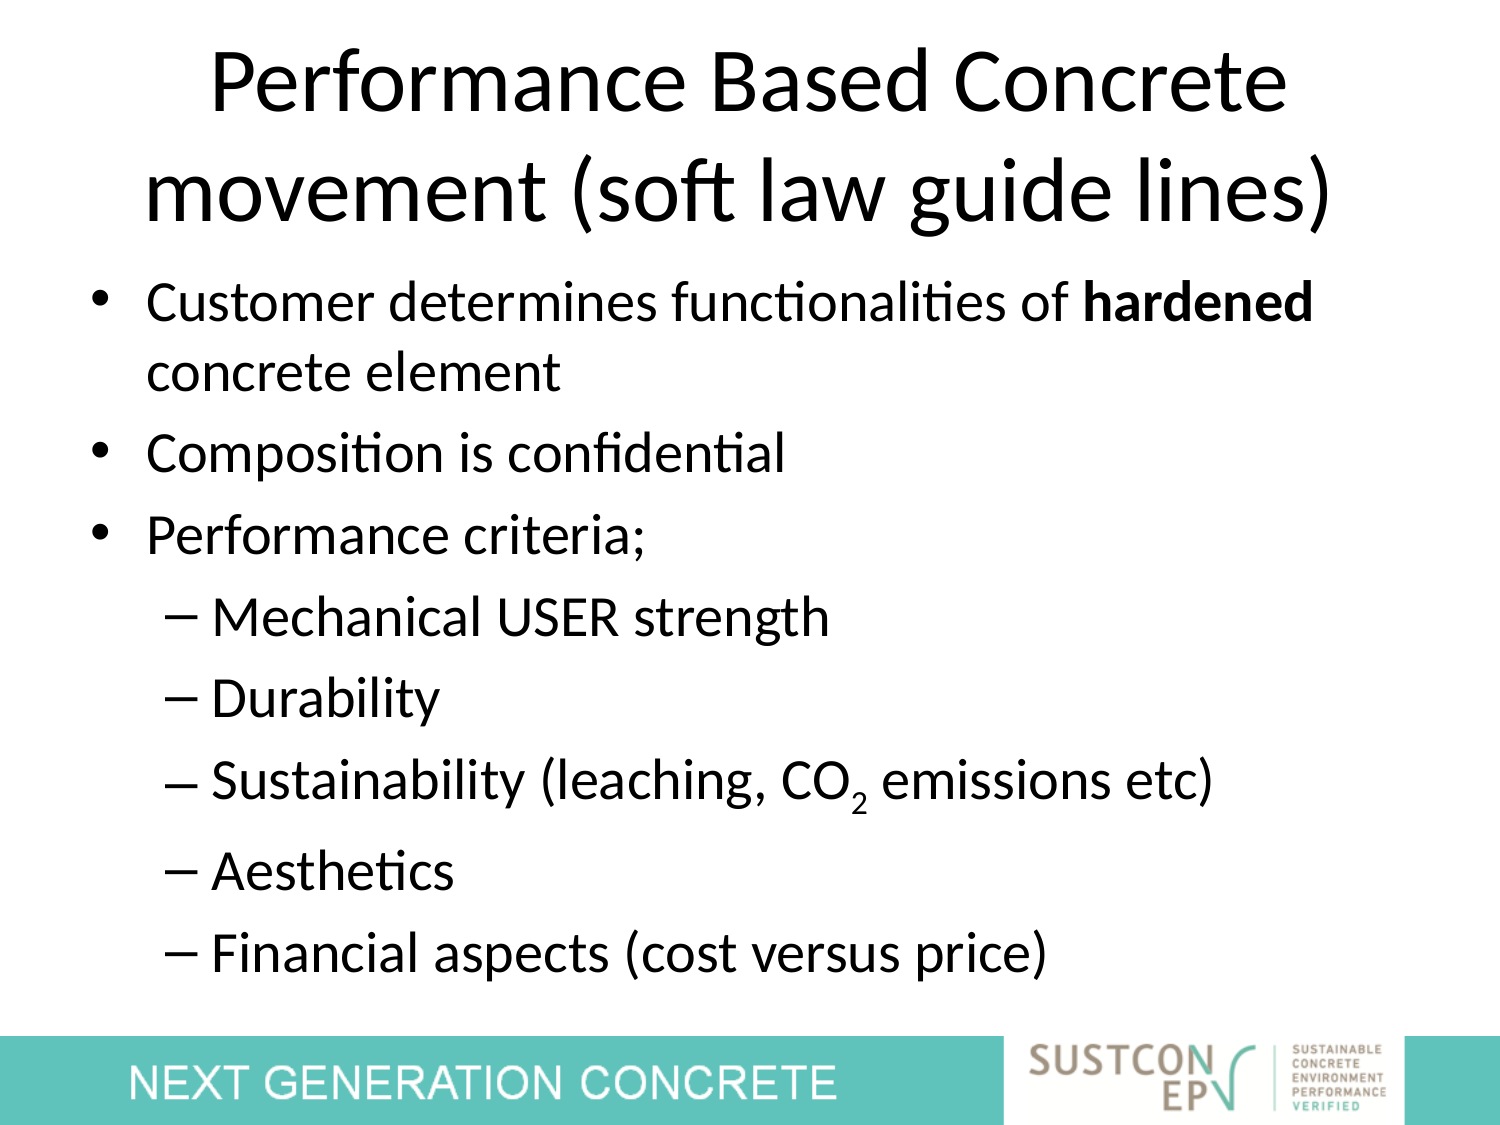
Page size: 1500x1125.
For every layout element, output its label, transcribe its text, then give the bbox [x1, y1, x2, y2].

list Customer determines functionalities of hardened concrete element Composition is confidential Performance criteria; Mechanical USER strength Durability Sustainability (leaching, CO2 emissions etc) Aesthetics Financial aspects (cost versus price) [75, 255, 1425, 1012]
picture [0, 1036, 1500, 1125]
title Performance Based Concrete movement (soft law guide lines) [17, 30, 1483, 230]
